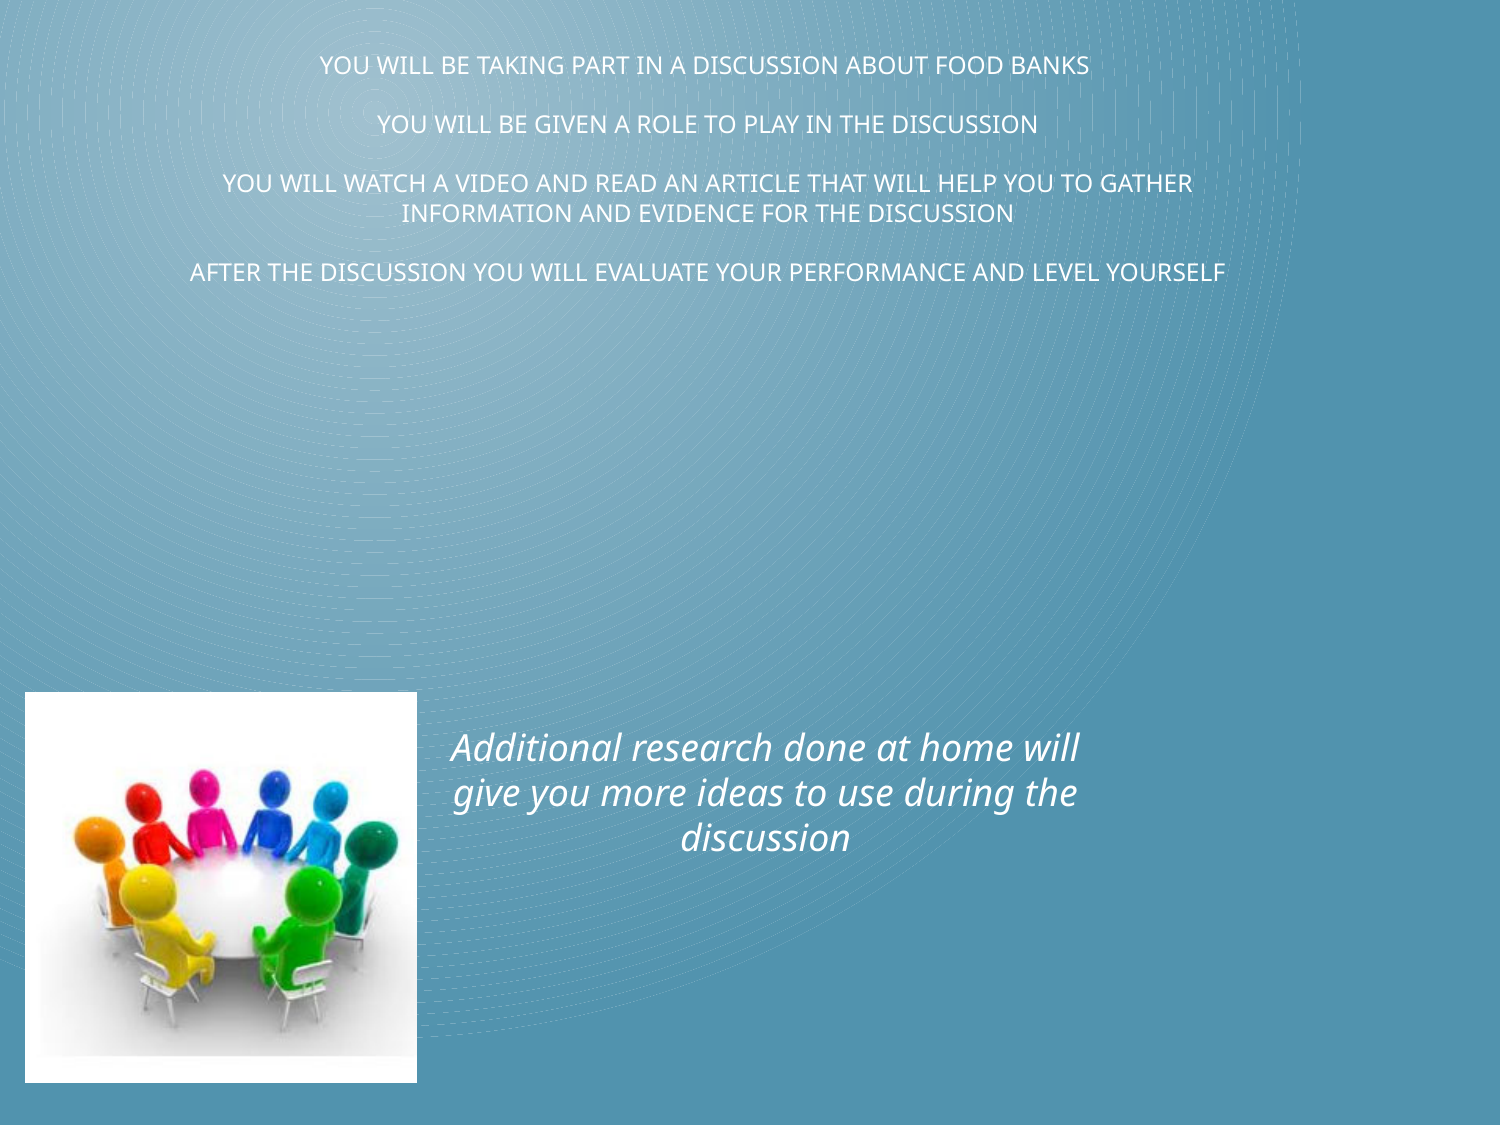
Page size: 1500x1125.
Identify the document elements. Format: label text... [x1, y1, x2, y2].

title You will be taking part in a discussion about food banks you will be given a role to play in the discussion you will watch a video and read an article that will help you to gather information and evidence for the discussion after the discussion you will evaluate your performance and level yourself [159, 42, 1258, 368]
picture [25, 692, 417, 1084]
list Additional research done at home will give you more ideas to use during the discussion [424, 716, 1113, 905]
